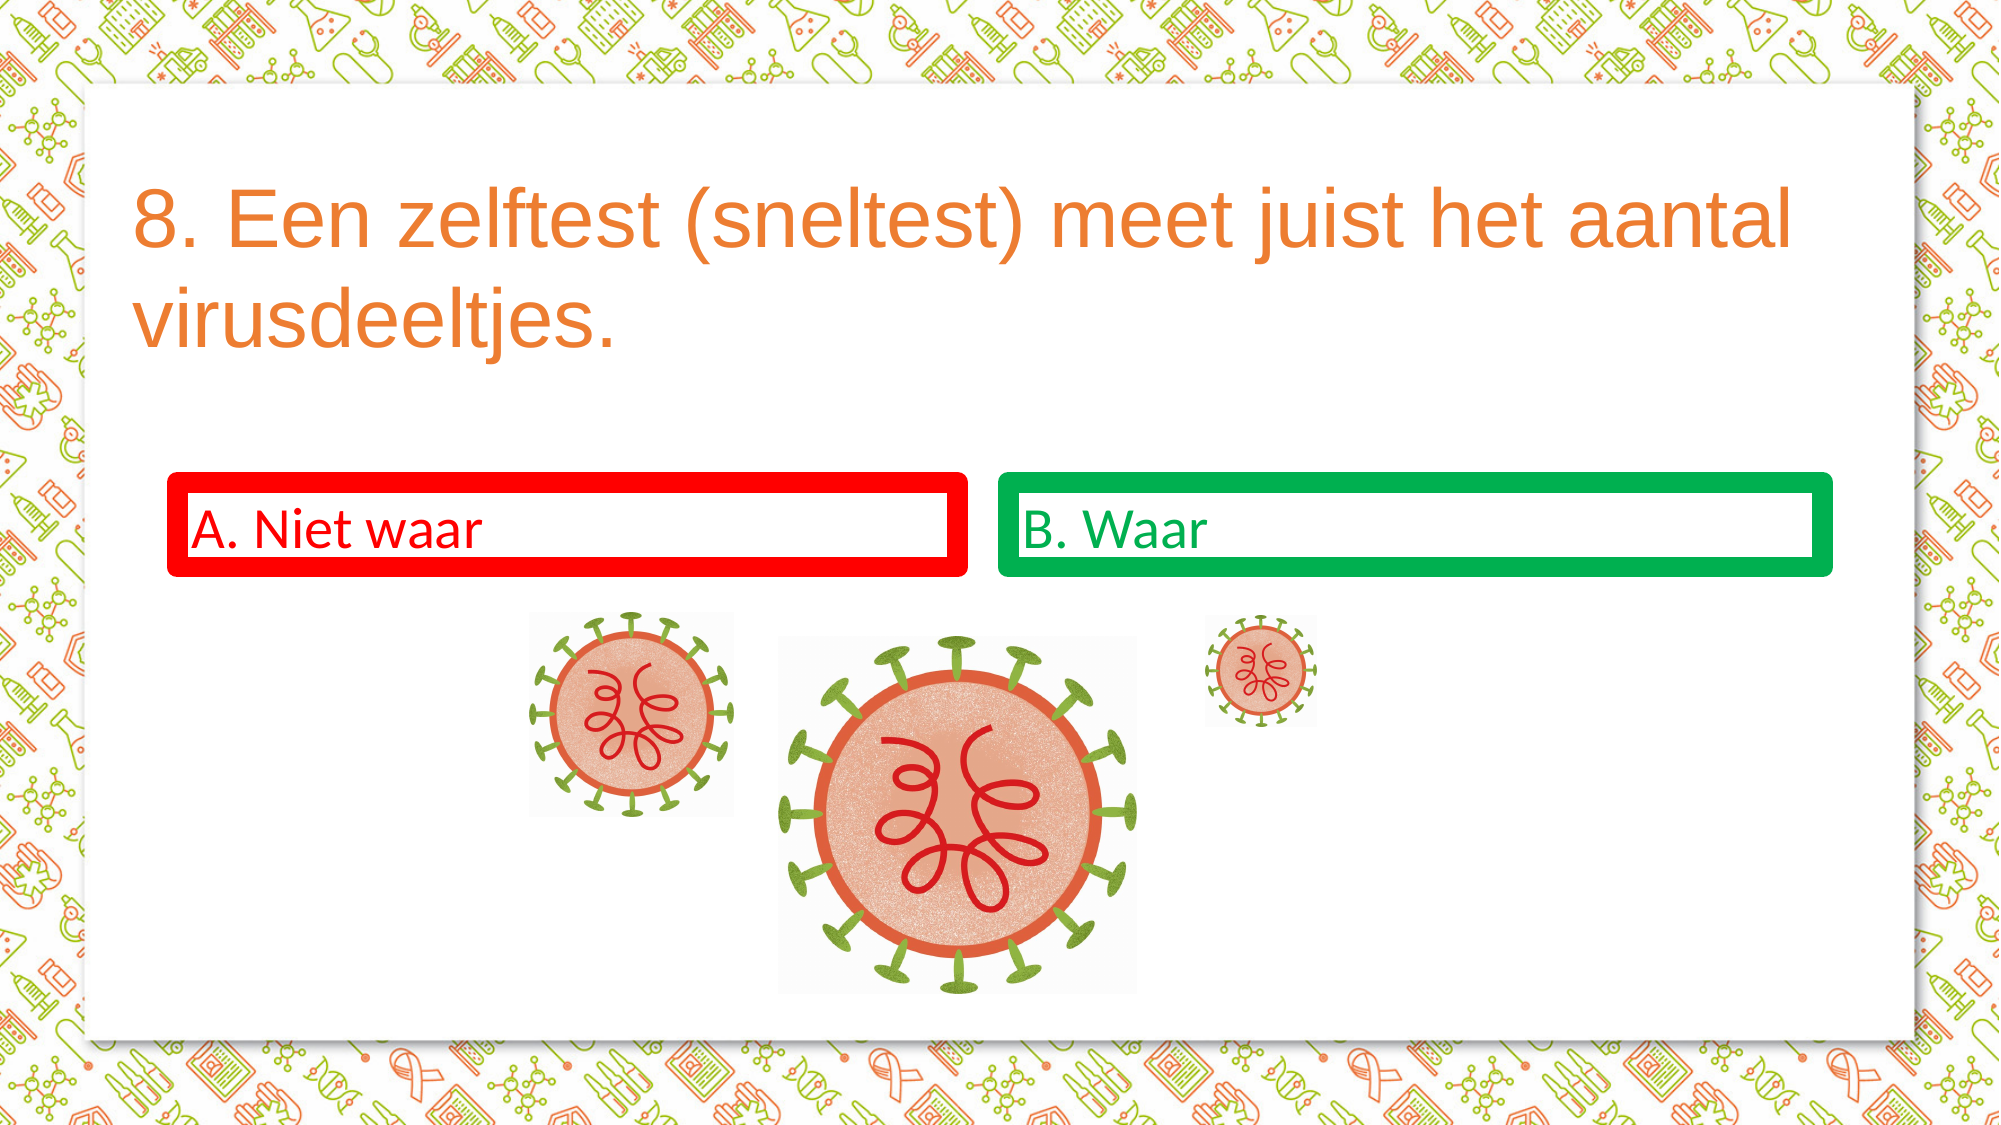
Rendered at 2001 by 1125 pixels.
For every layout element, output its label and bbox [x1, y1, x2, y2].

picture [0, 0, 1999, 1125]
text_box [177, 482, 1823, 569]
